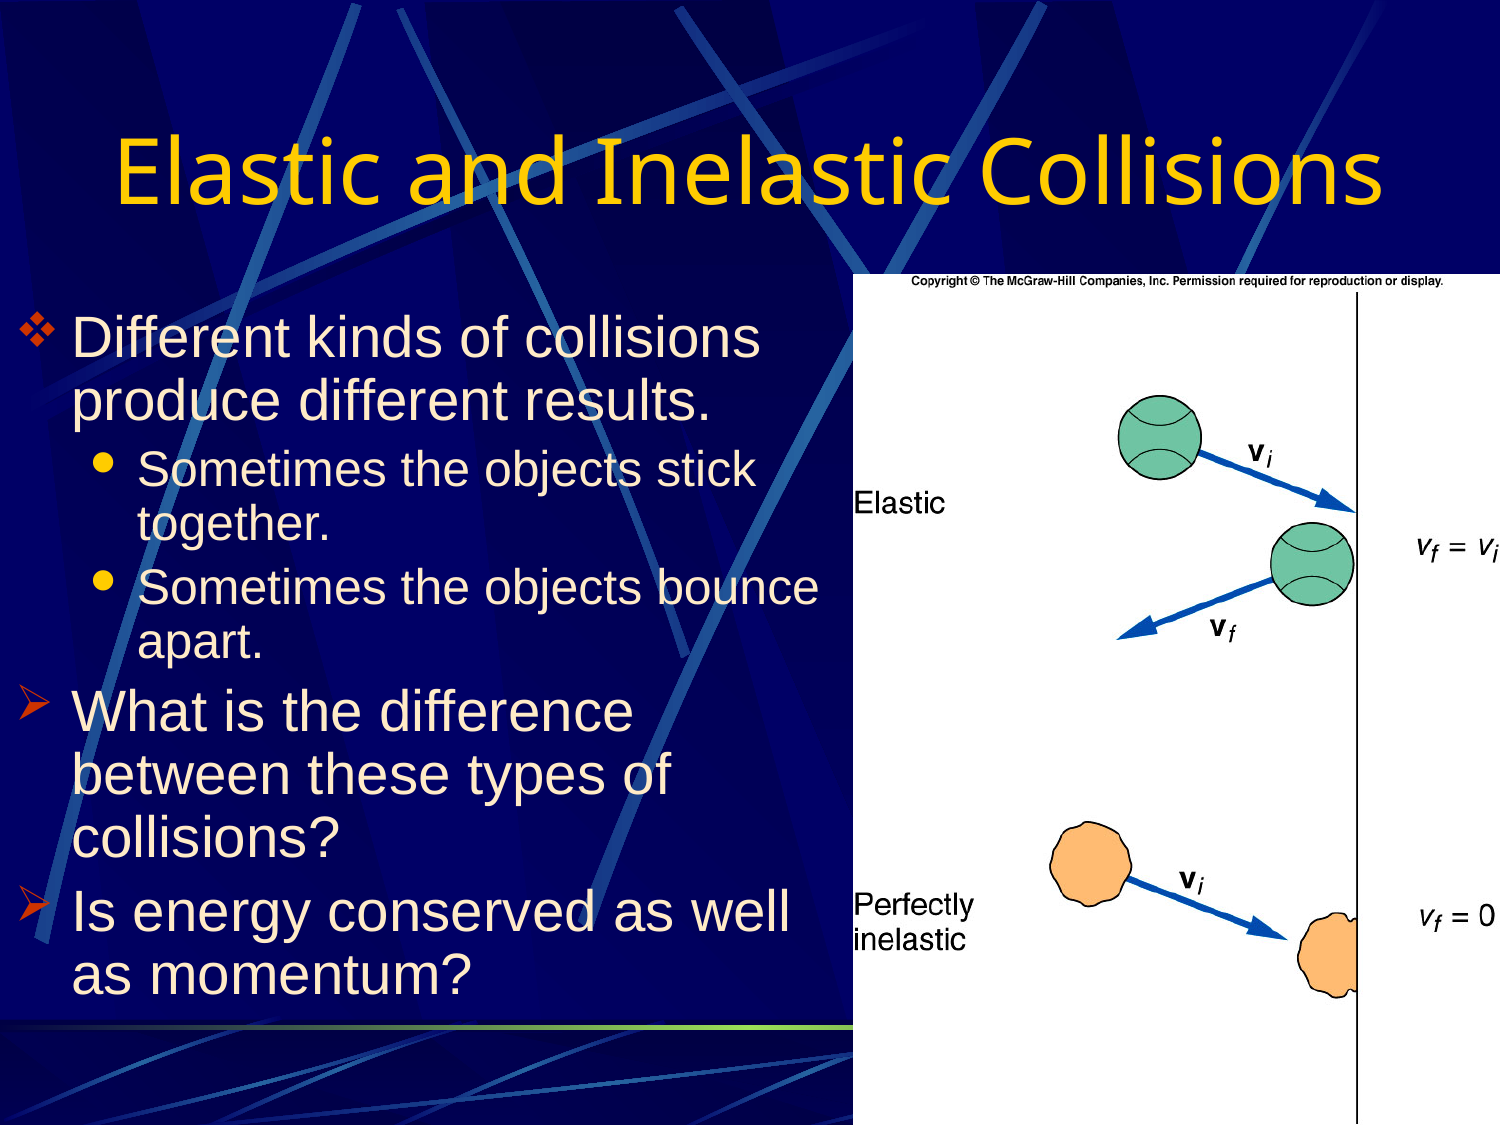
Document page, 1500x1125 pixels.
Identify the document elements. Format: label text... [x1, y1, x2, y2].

title Elastic and Inelastic Collisions [0, 49, 1500, 286]
picture [852, 274, 1500, 1125]
list Different kinds of collisions produce different results. Sometimes the objects stick together. Sometimes the objects bounce apart. What is the difference between these types of collisions? Is energy conserved as well as momentum? [0, 299, 847, 1051]
